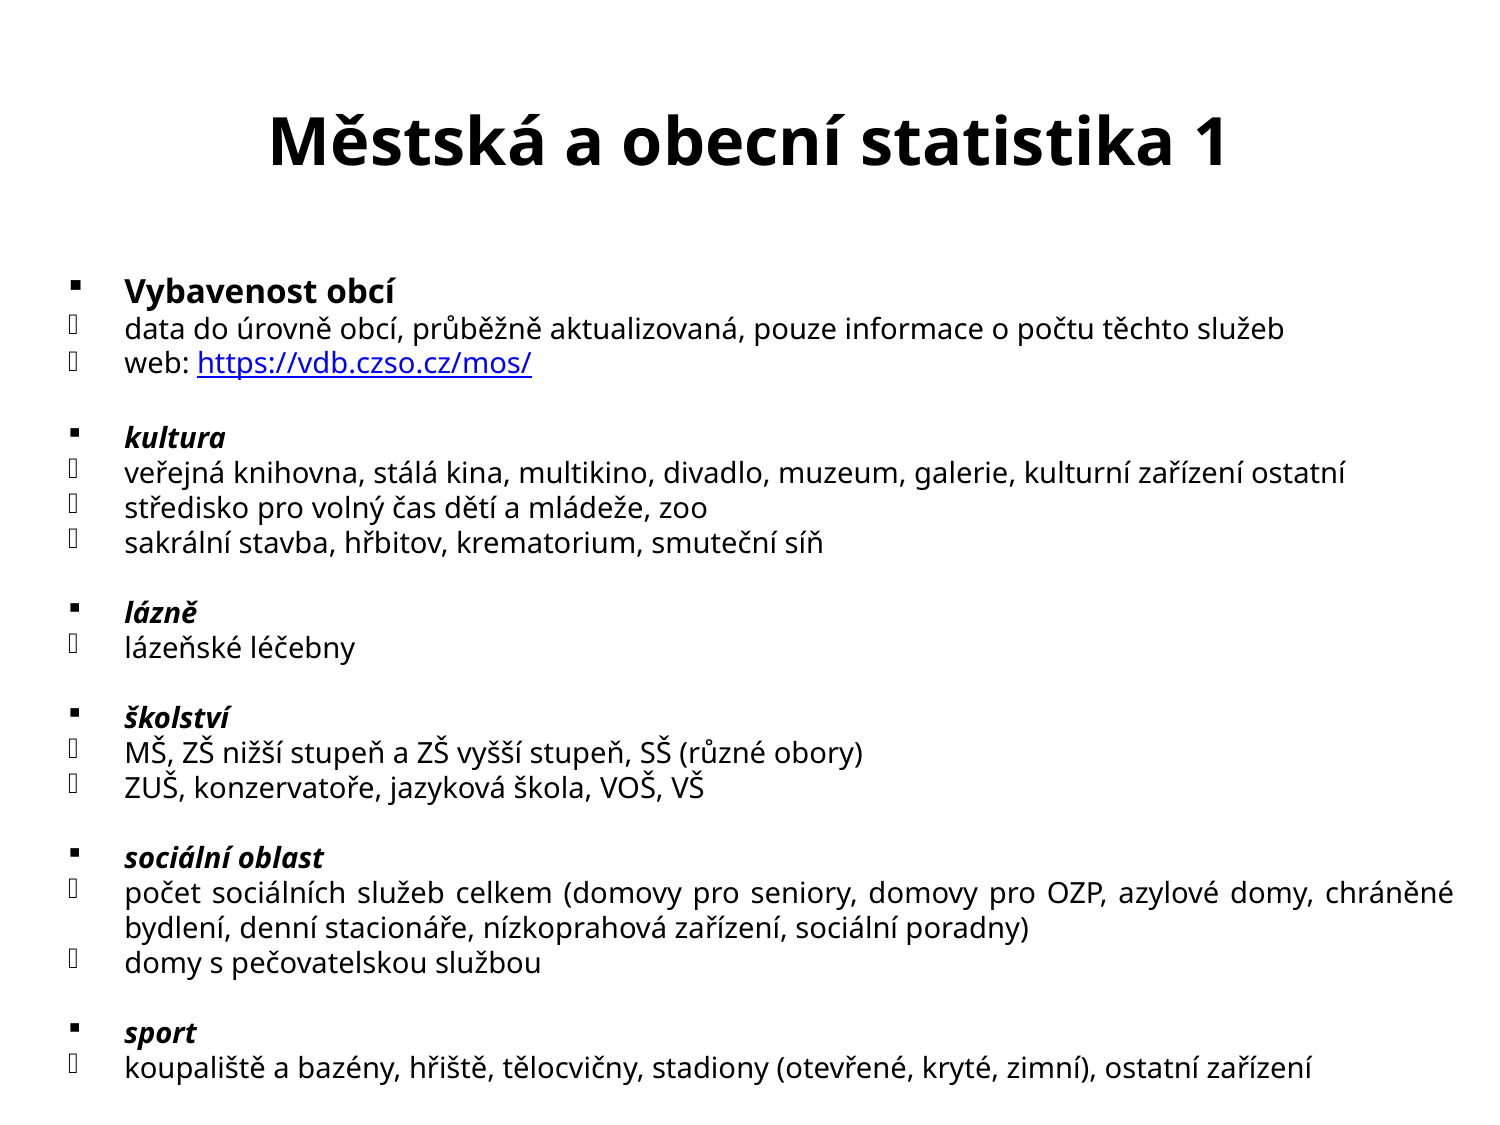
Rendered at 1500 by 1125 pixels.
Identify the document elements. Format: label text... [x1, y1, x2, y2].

title Městská a obecní statistika 1 [75, 45, 1425, 233]
list Vybavenost obcí data do úrovně obcí, průběžně aktualizovaná, pouze informace o počtu těchto služeb web: https://vdb.czso.cz/mos/ kultura veřejná knihovna, stálá kina, multikino, divadlo, muzeum, galerie, kulturní zařízení ostatní středisko pro volný čas dětí a mládeže, zoo sakrální stavba, hřbitov, krematorium, smuteční síň lázně lázeňské léčebny školství MŠ, ZŠ nižší stupeň a ZŠ vyšší stupeň, SŠ (různé obory) ZUŠ, konzervatoře, jazyková škola, VOŠ, VŠ sociální oblast počet sociálních služeb celkem (domovy pro seniory, domovy pro OZP, azylové domy, chráněné bydlení, denní stacionáře, nízkoprahová zařízení, sociální poradny) domy s pečovatelskou službou sport koupaliště a bazény, hřiště, tělocvičny, stadiony (otevřené, kryté, zimní), ostatní zařízení [53, 262, 1471, 1125]
